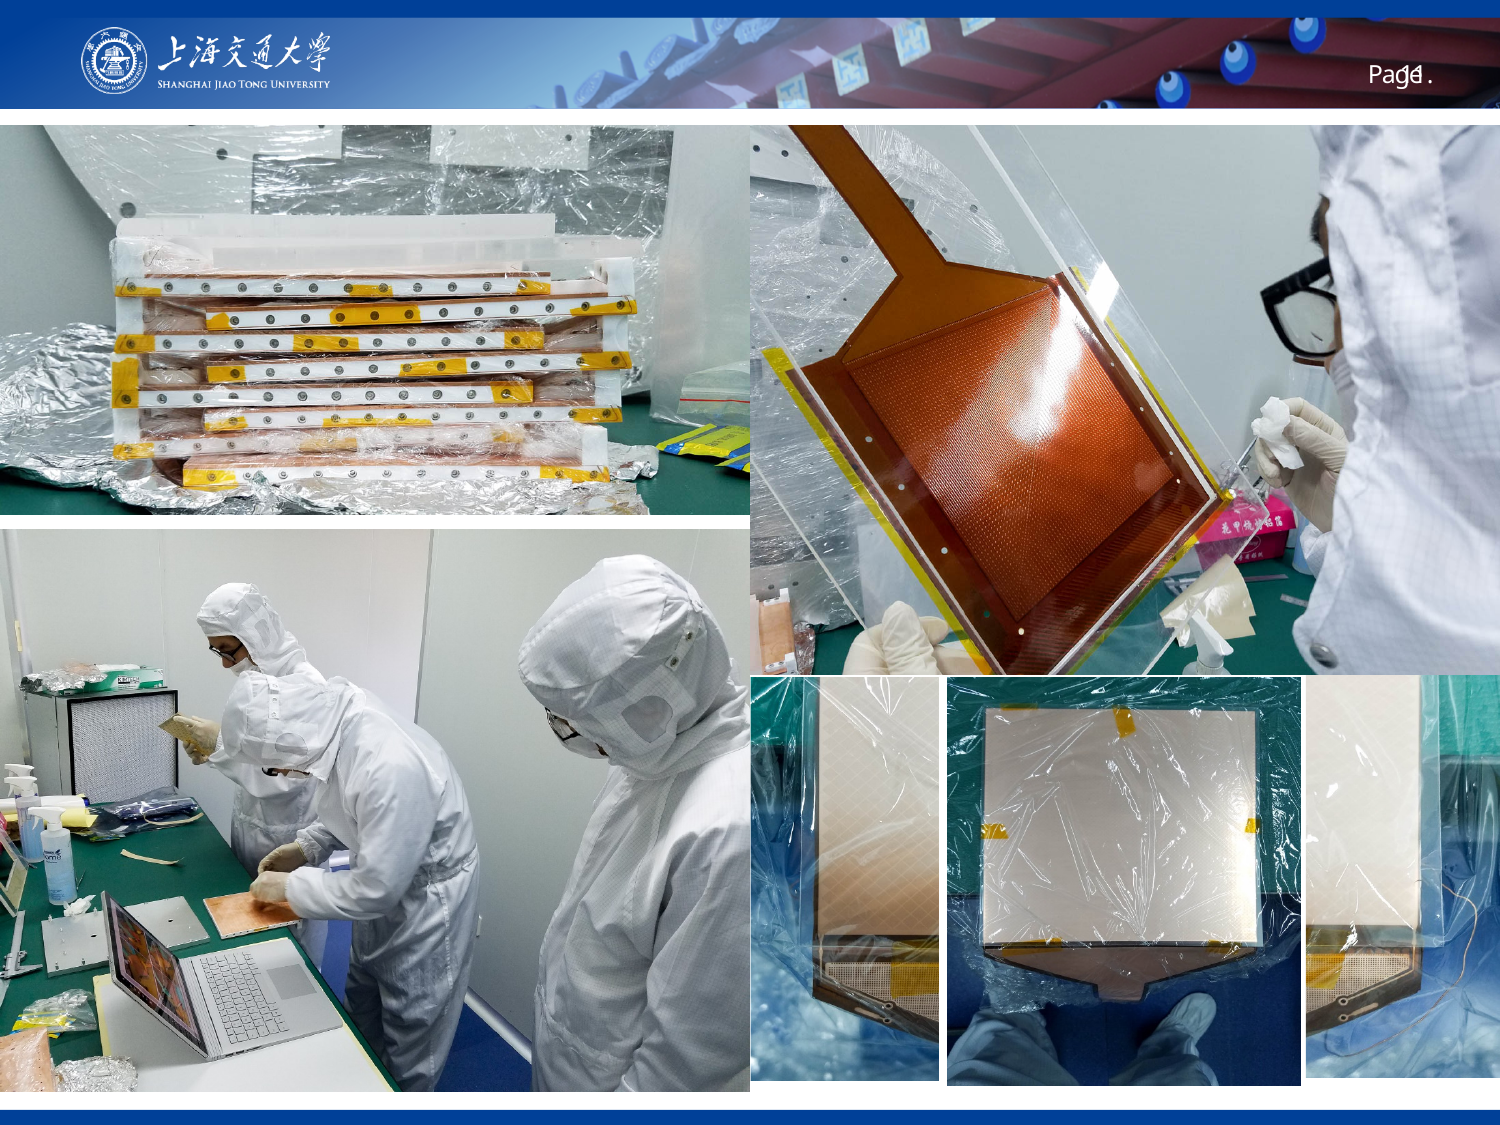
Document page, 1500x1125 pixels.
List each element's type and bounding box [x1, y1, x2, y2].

text_box [750, 674, 1500, 1086]
picture [0, 124, 1500, 675]
picture [0, 18, 1500, 109]
list [0, 529, 750, 1092]
